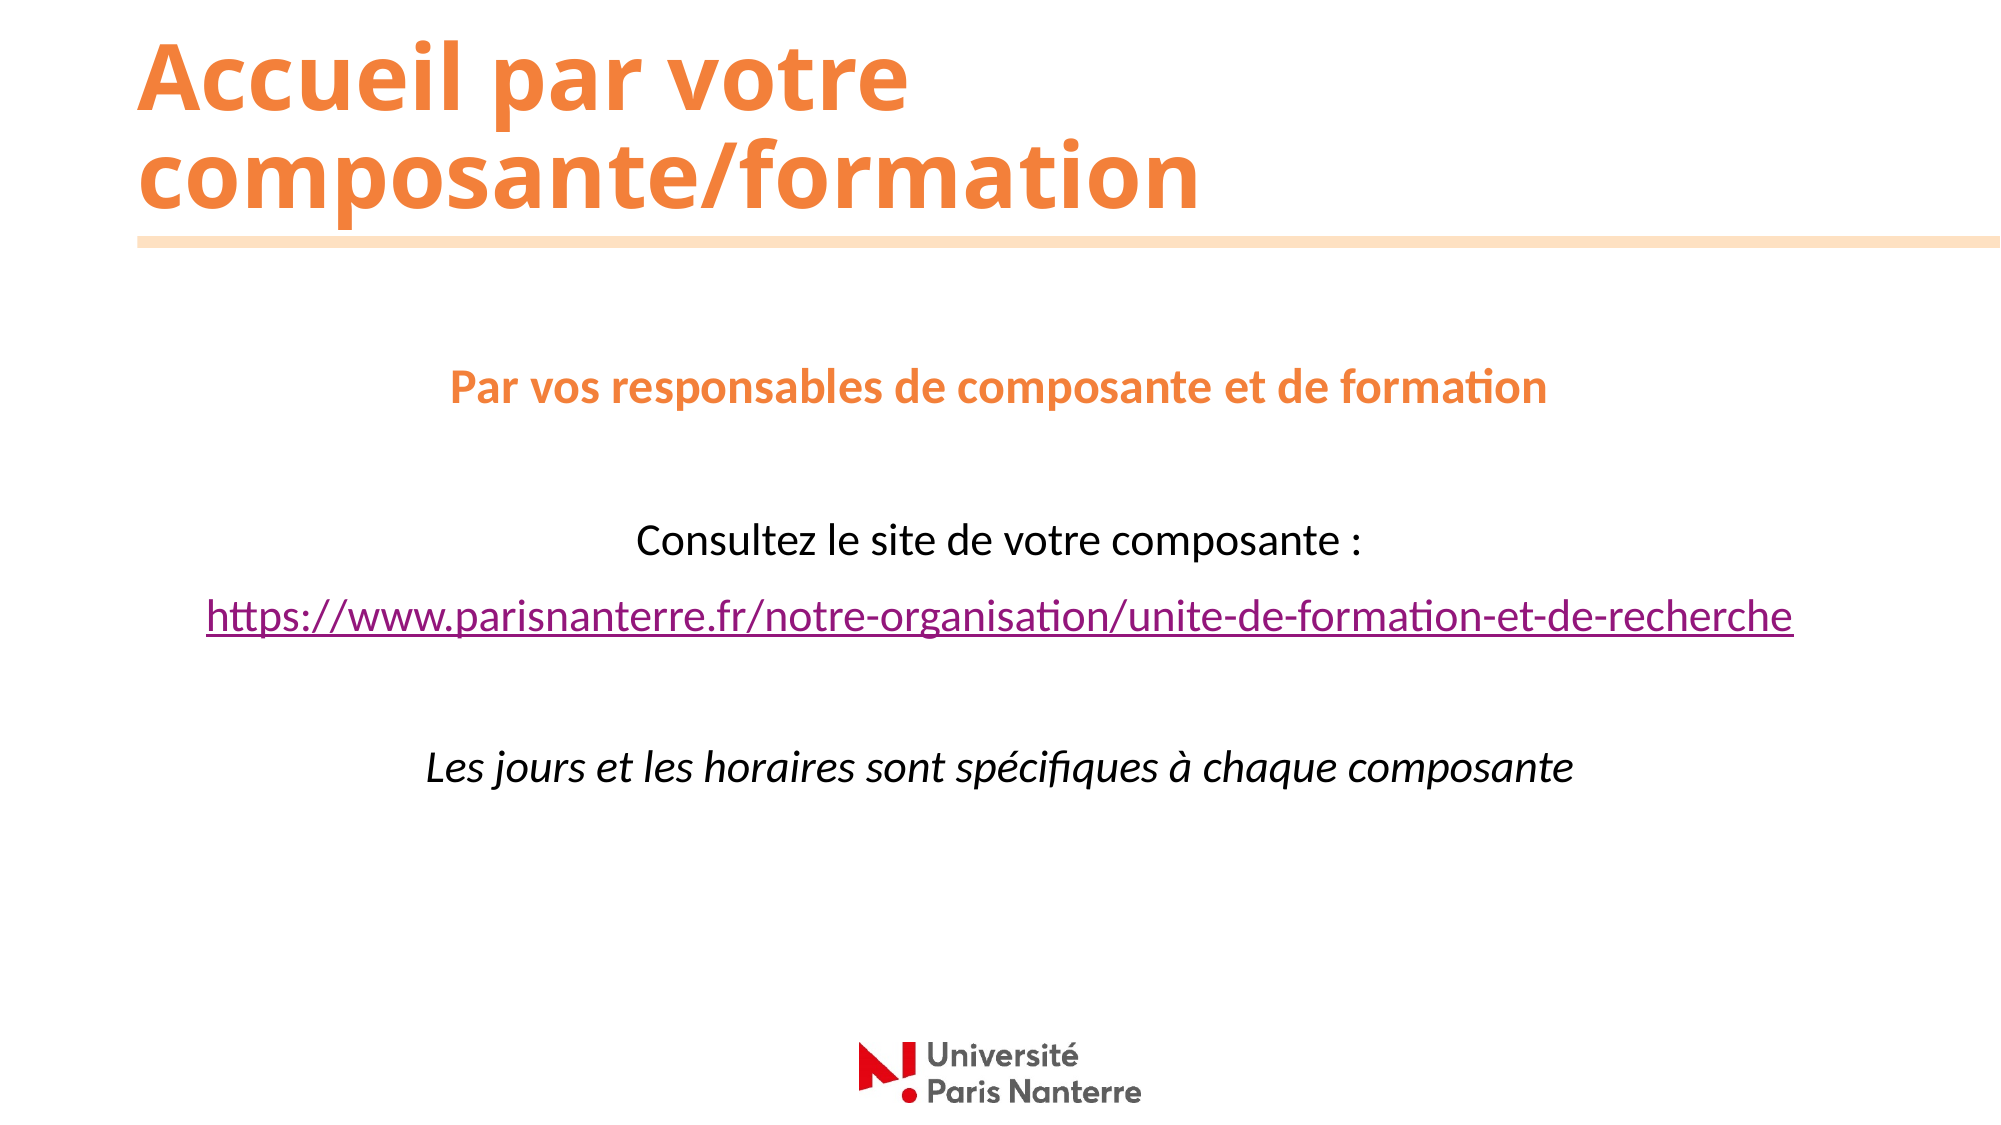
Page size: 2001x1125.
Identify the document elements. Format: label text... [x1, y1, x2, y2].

picture [859, 1042, 1141, 1103]
title Accueil par votre composante/formation [137, 0, 1863, 237]
text_box Par vos responsables de composante et de formation Consultez le site de votre composante : https://www.parisnanterre.fr/notre-organisation/unite-de-formation-et-de-recherche Les jours et les horaires sont spécifiques à chaque composante [137, 335, 1863, 903]
